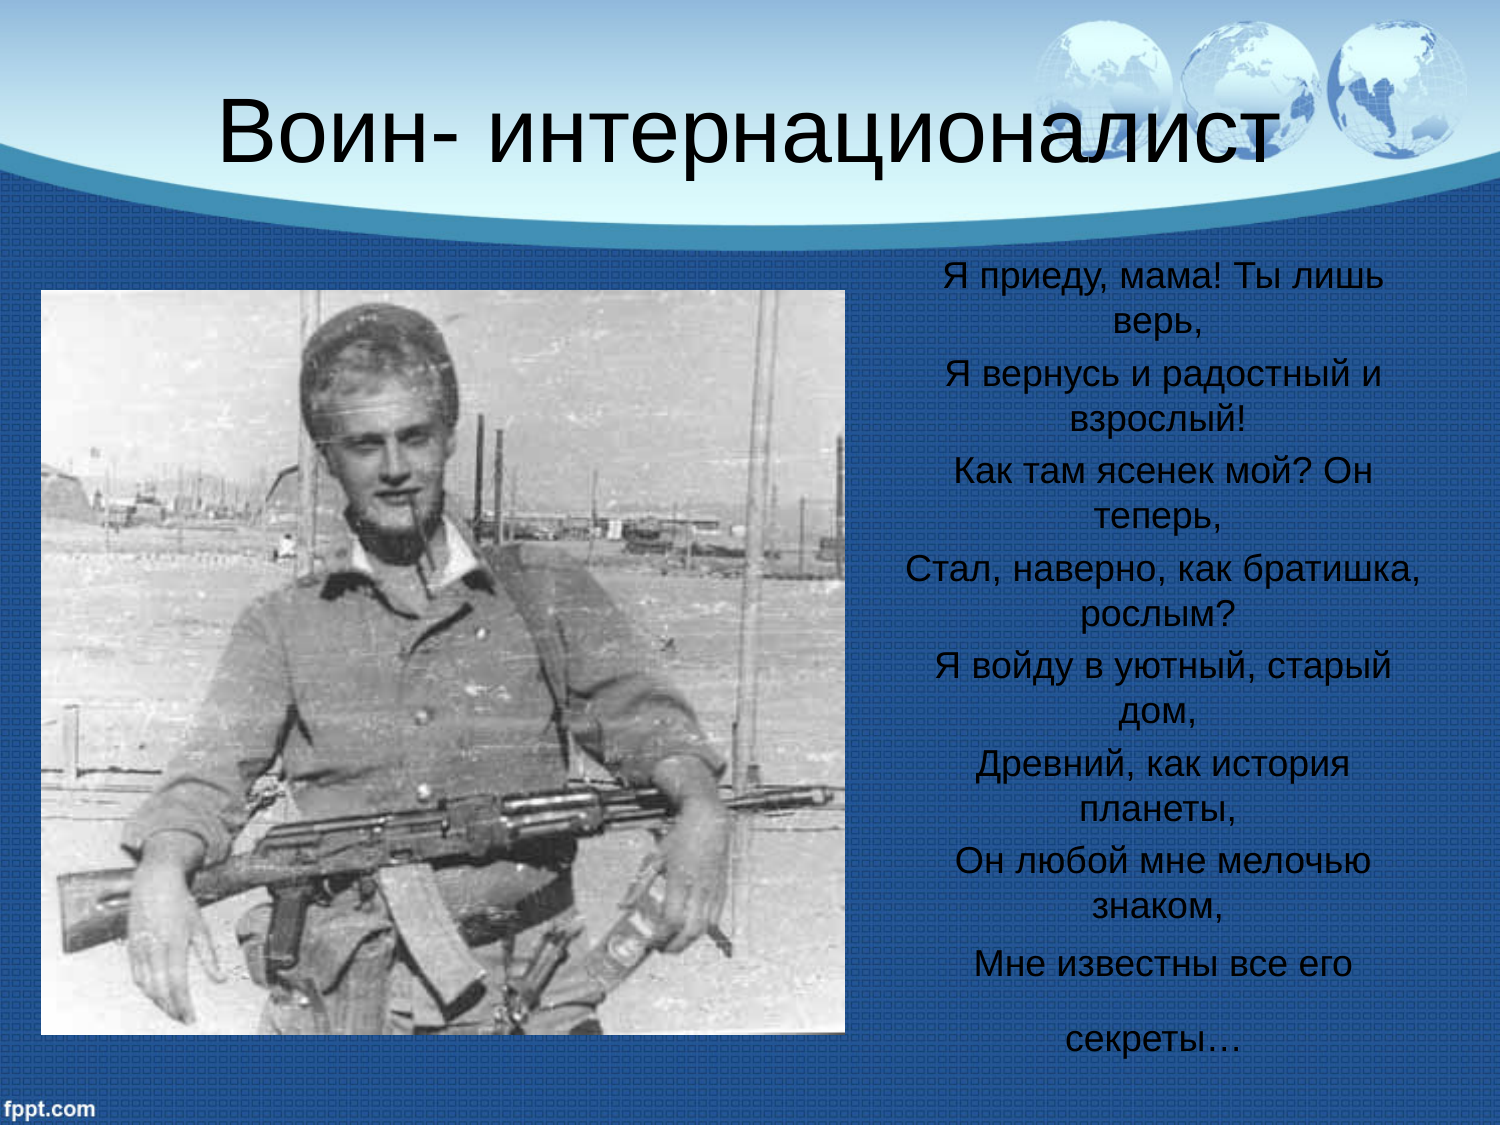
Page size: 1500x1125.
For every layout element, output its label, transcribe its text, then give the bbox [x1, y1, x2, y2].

picture [0, 0, 1500, 1125]
title Воин- интернационалист [111, 30, 1388, 221]
subtitle Я приеду, мама! Ты лишь верь, Я вернусь и радостный и взрослый! Как там ясенек мой? Он теперь, Стал, наверно, как братишка, рослым? Я войду в уютный, старый дом, Древний, как история планеты, Он любой мне мелочью знаком, Мне известны все его секреты… [879, 243, 1448, 1095]
